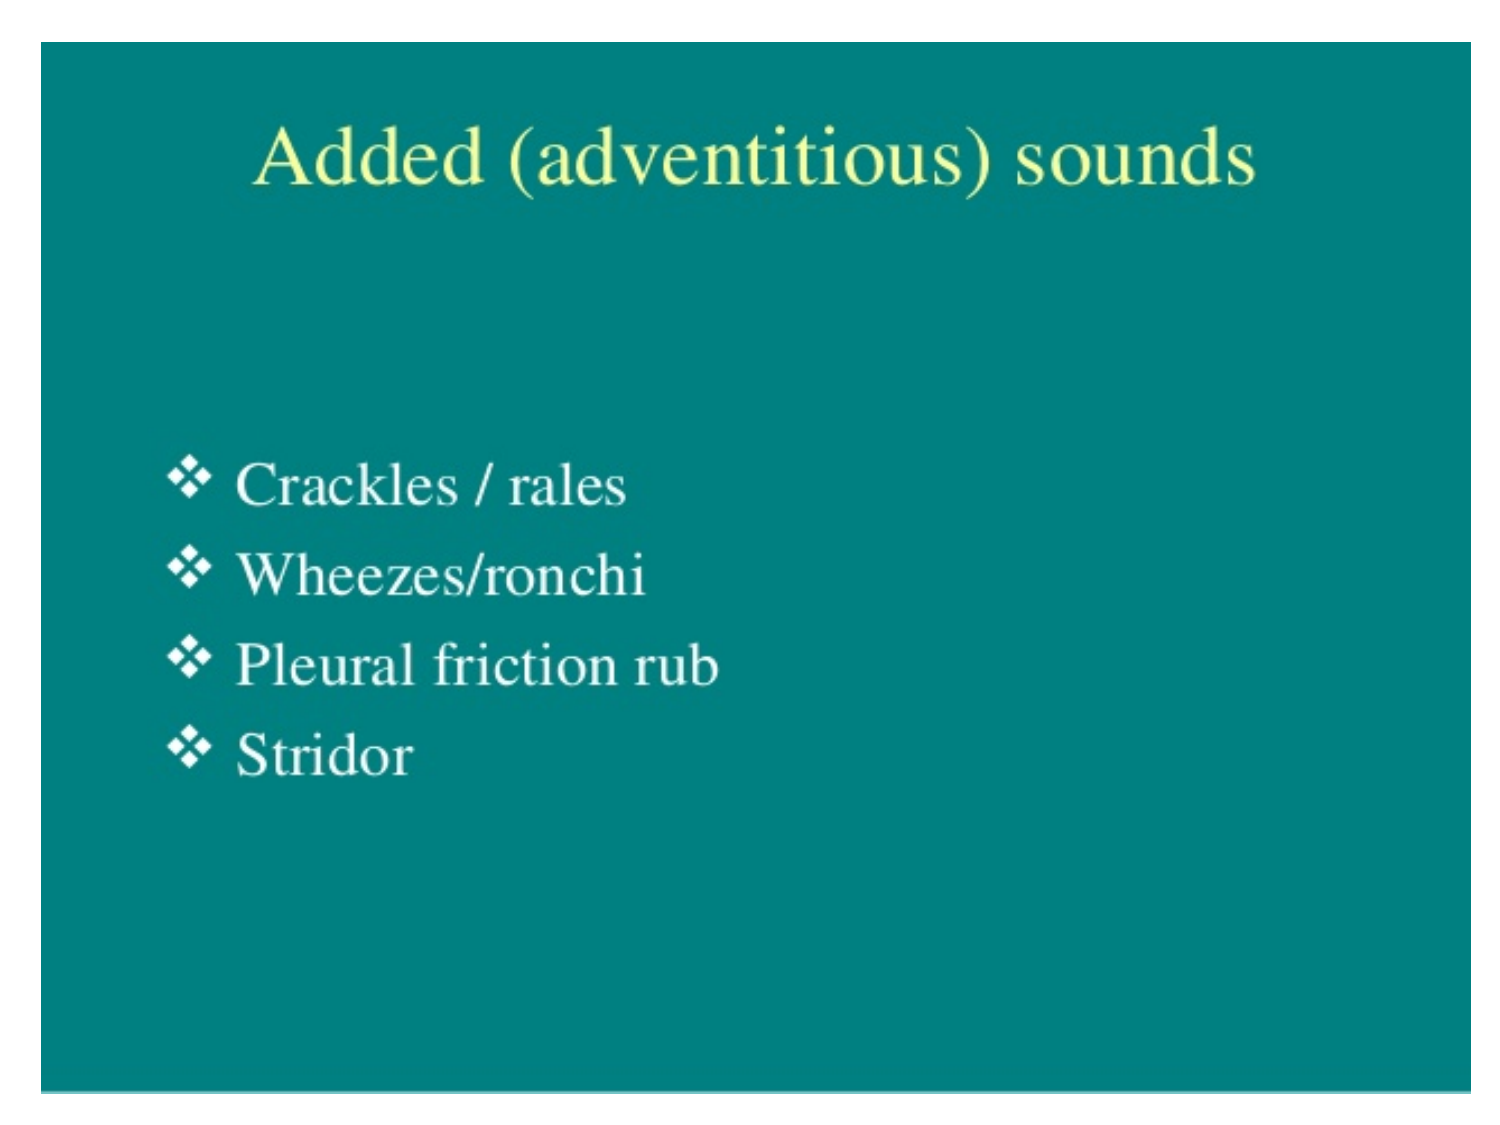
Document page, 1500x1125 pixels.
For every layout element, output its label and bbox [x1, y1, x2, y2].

list [41, 42, 1471, 1095]
